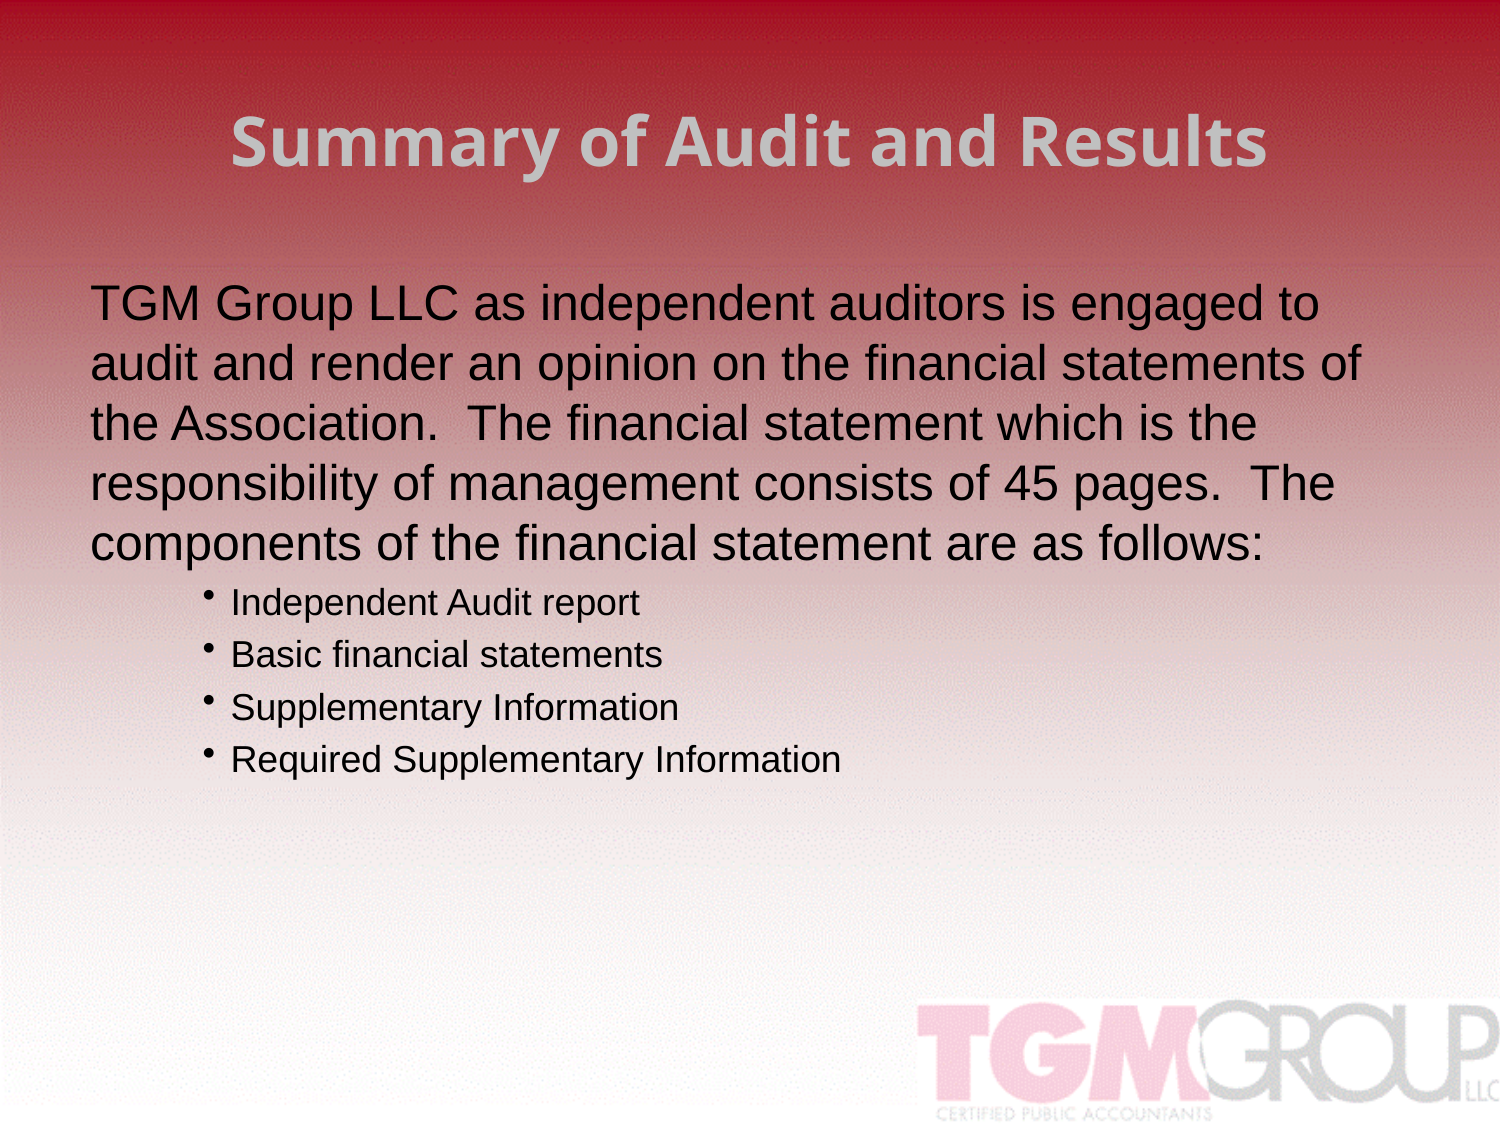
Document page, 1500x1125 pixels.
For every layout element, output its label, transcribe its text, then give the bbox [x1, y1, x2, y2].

title Summary of Audit and Results [75, 45, 1425, 233]
list TGM Group LLC as independent auditors is engaged to audit and render an opinion on the financial statements of the Association. The financial statement which is the responsibility of management consists of 45 pages. The components of the financial statement are as follows: Independent Audit report Basic financial statements Supplementary Information Required Supplementary Information [75, 262, 1425, 1005]
picture [0, 0, 1500, 1125]
